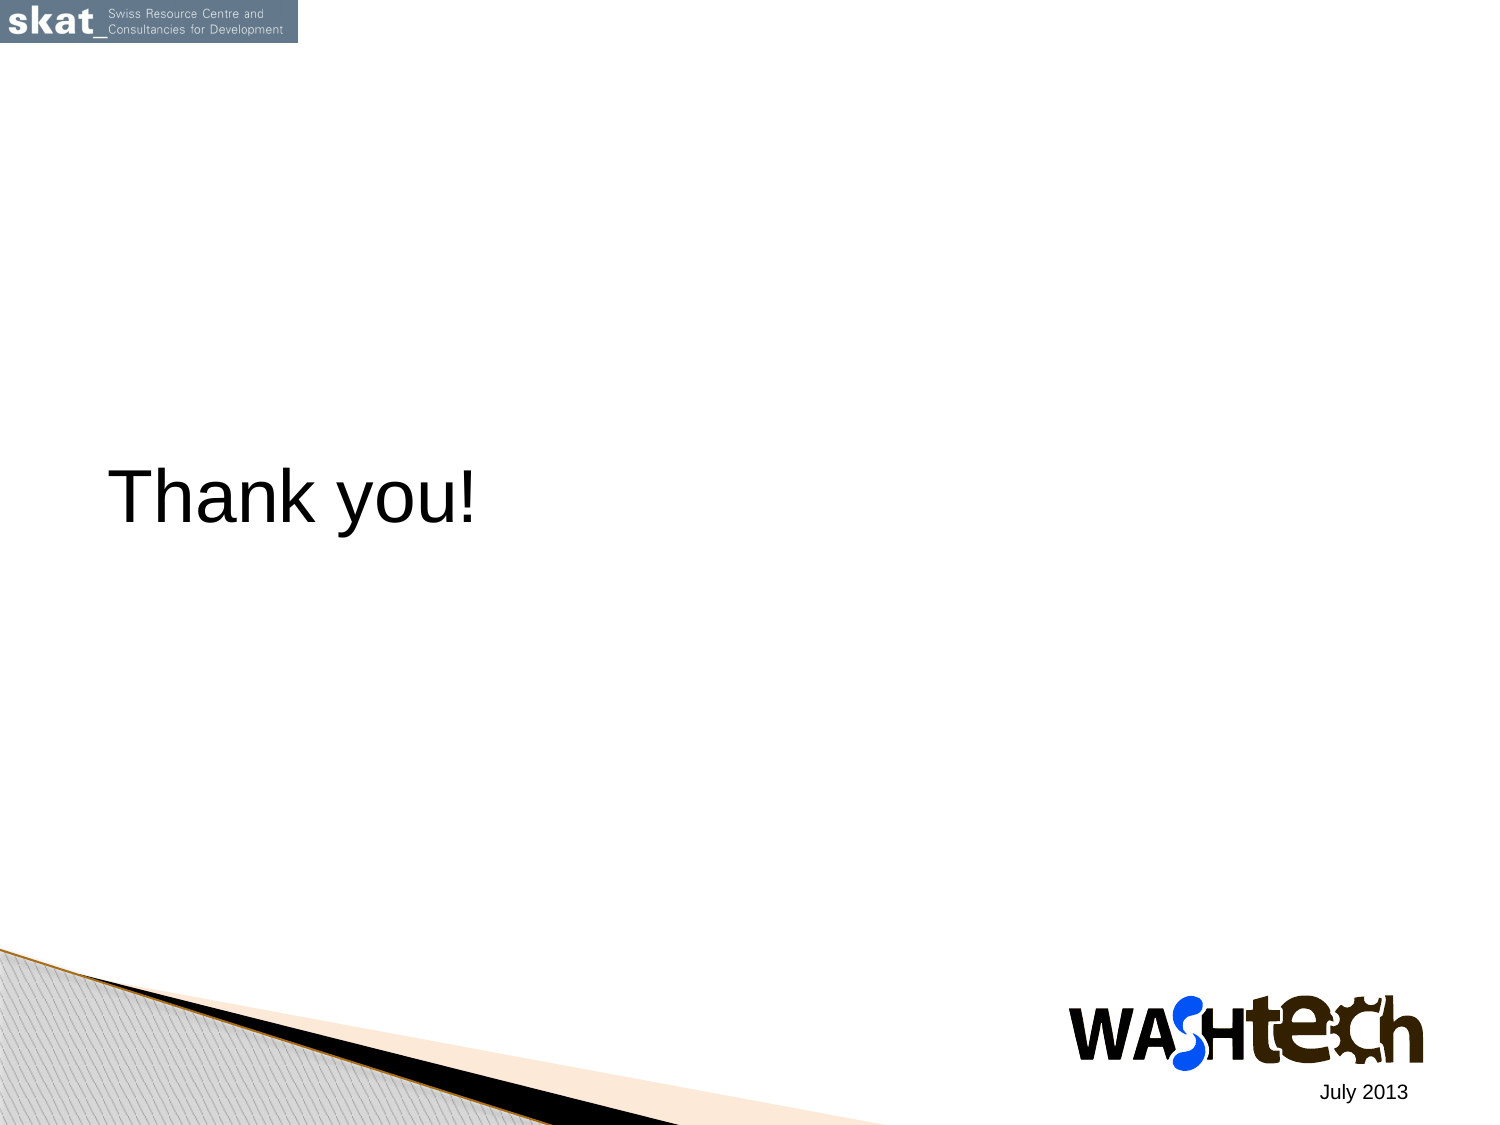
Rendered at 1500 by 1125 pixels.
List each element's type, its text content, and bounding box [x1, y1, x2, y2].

list Thank you! [74, 242, 1426, 986]
footer July 2013 [718, 1051, 1424, 1112]
picture [0, 0, 298, 43]
